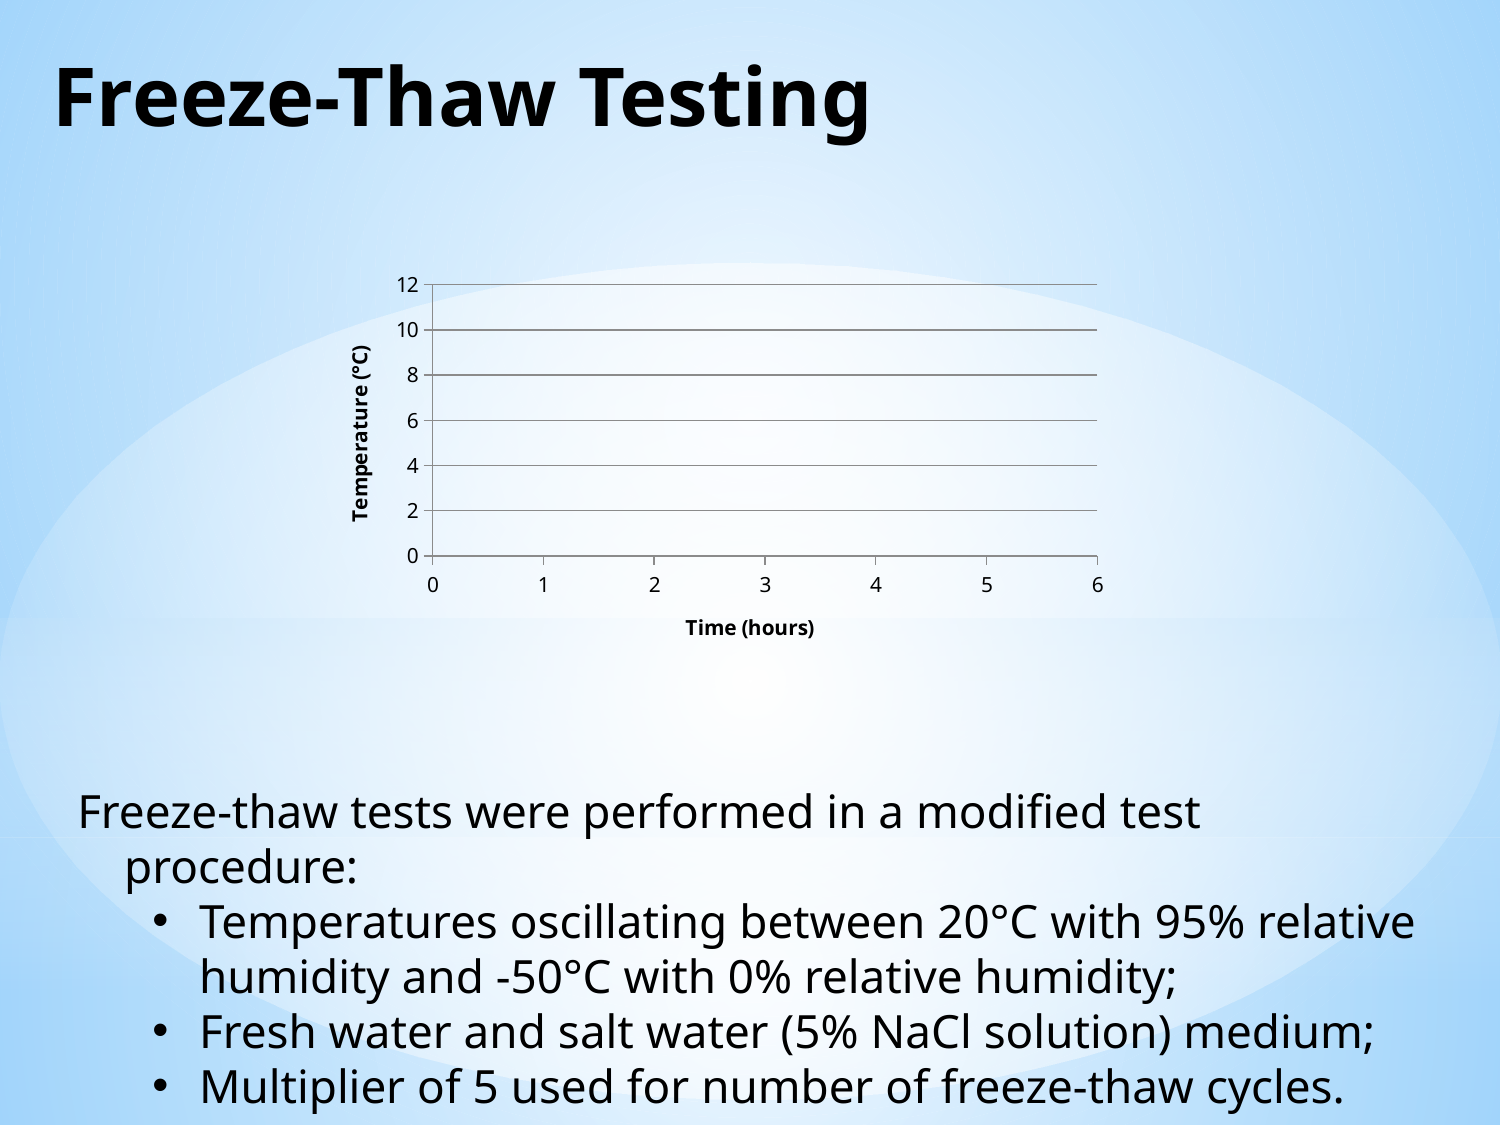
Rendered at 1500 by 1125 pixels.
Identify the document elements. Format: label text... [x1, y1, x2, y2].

title Freeze-Thaw Testing [37, 37, 1275, 225]
chart [312, 262, 1120, 673]
text_box Freeze-thaw tests were performed in a modified test procedure: Temperatures oscillating between 20°C with 95% relative humidity and -50°C with 0% relative humidity; Fresh water and salt water (5% NaCl solution) medium; Multiplier of 5 used for number of freeze-thaw cycles. [62, 774, 1438, 1120]
